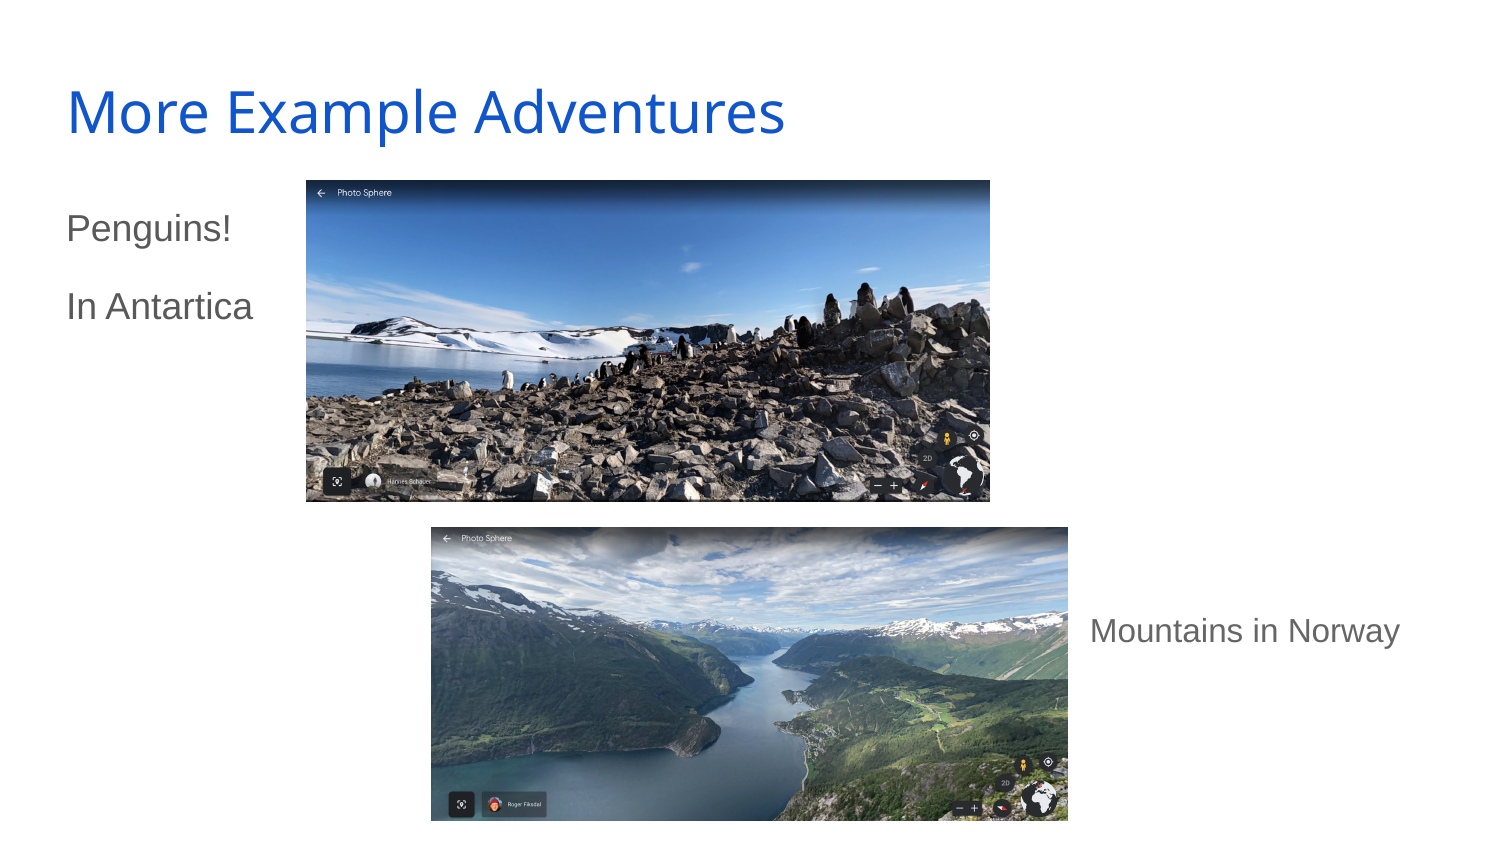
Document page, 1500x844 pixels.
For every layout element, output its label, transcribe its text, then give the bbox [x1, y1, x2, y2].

list Penguins! In Antartica [51, 189, 301, 353]
picture [431, 527, 1069, 821]
title More Example Adventures [51, 60, 1449, 155]
text_box Mountains in Norway [1075, 594, 1449, 660]
picture [306, 180, 991, 502]
